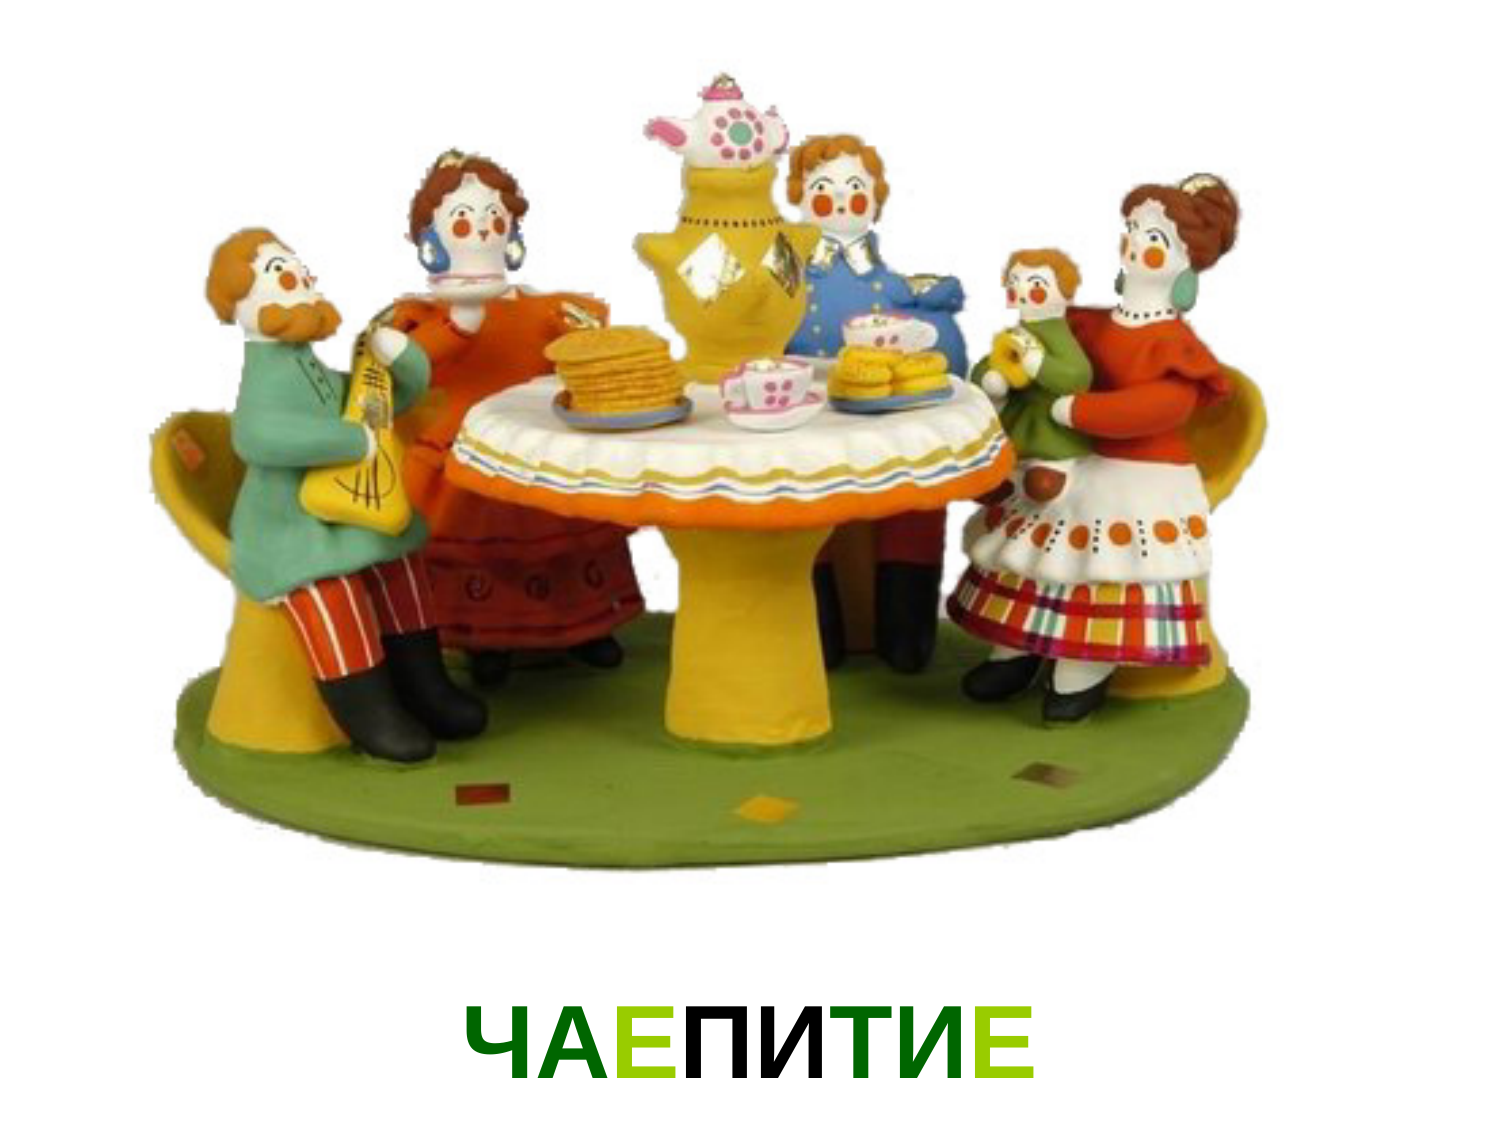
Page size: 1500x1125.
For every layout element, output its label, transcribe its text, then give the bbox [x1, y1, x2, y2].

text_box ЧАЕПИТИЕ [0, 948, 1500, 1124]
picture [112, 49, 1301, 913]
